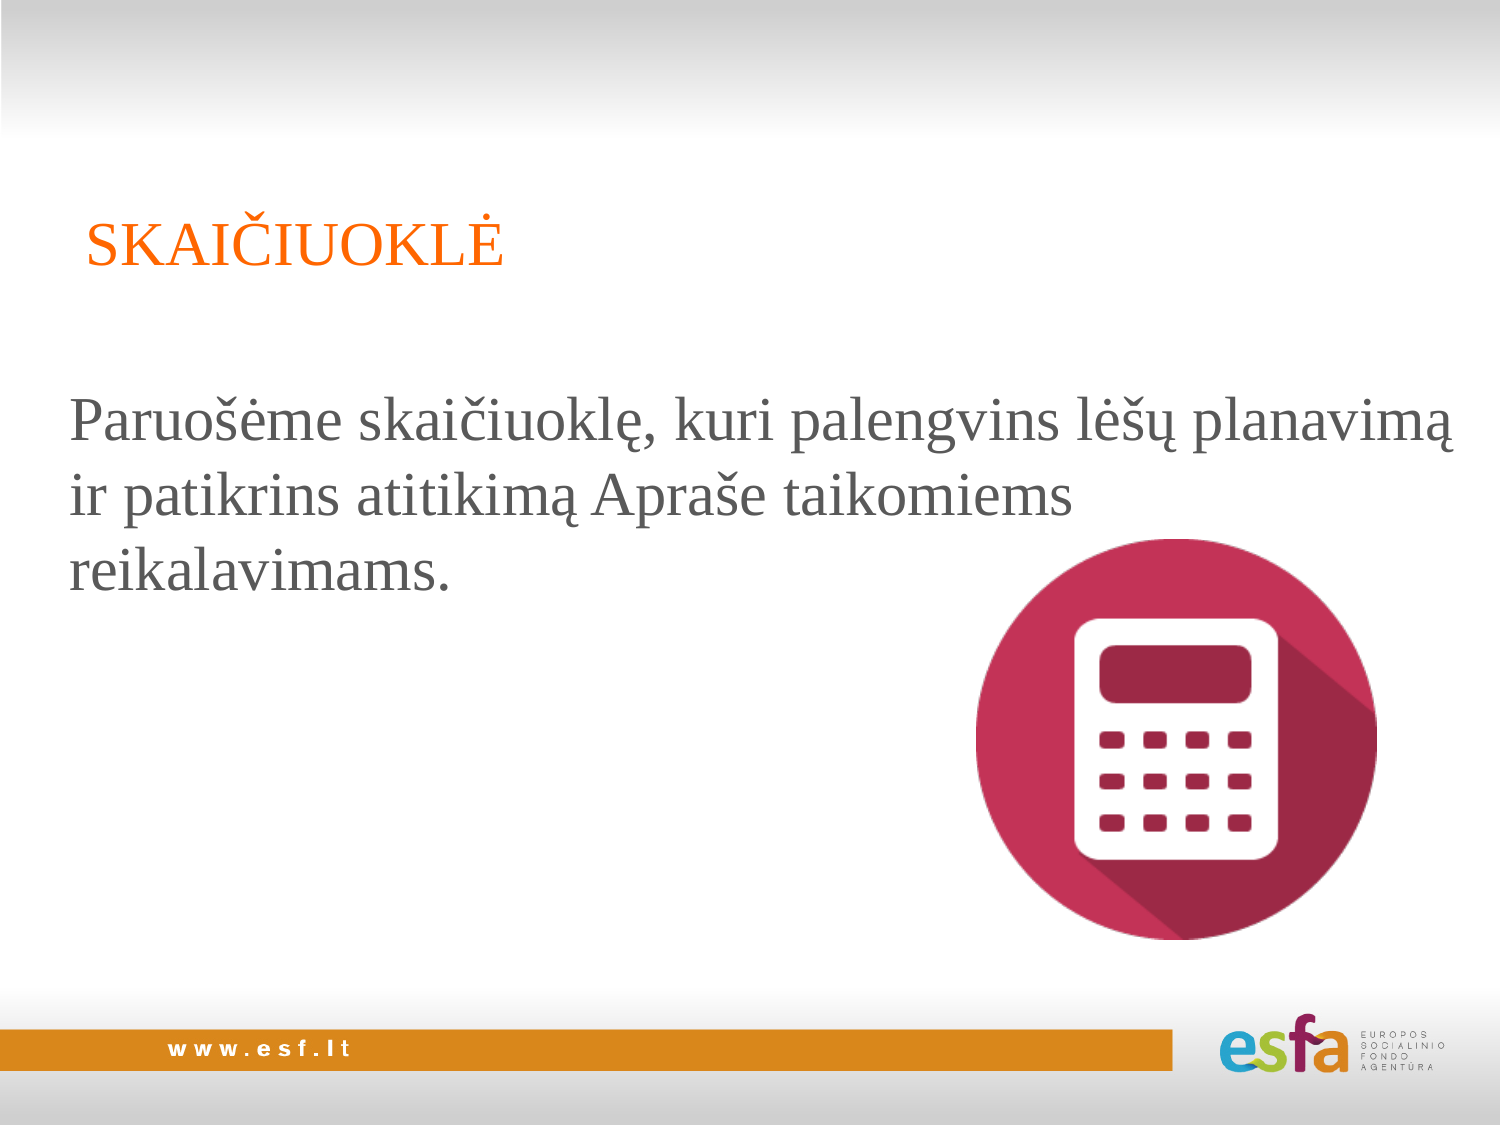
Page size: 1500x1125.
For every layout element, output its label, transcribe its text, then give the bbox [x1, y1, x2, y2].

picture [0, 0, 1500, 1125]
subtitle Paruošėme skaičiuoklę, kuri palengvins lėšų planavimą ir patikrins atitikimą Apraše taikomiems reikalavimams. [54, 302, 1477, 857]
text_box SKAIČIUOKLĖ [70, 195, 1312, 302]
